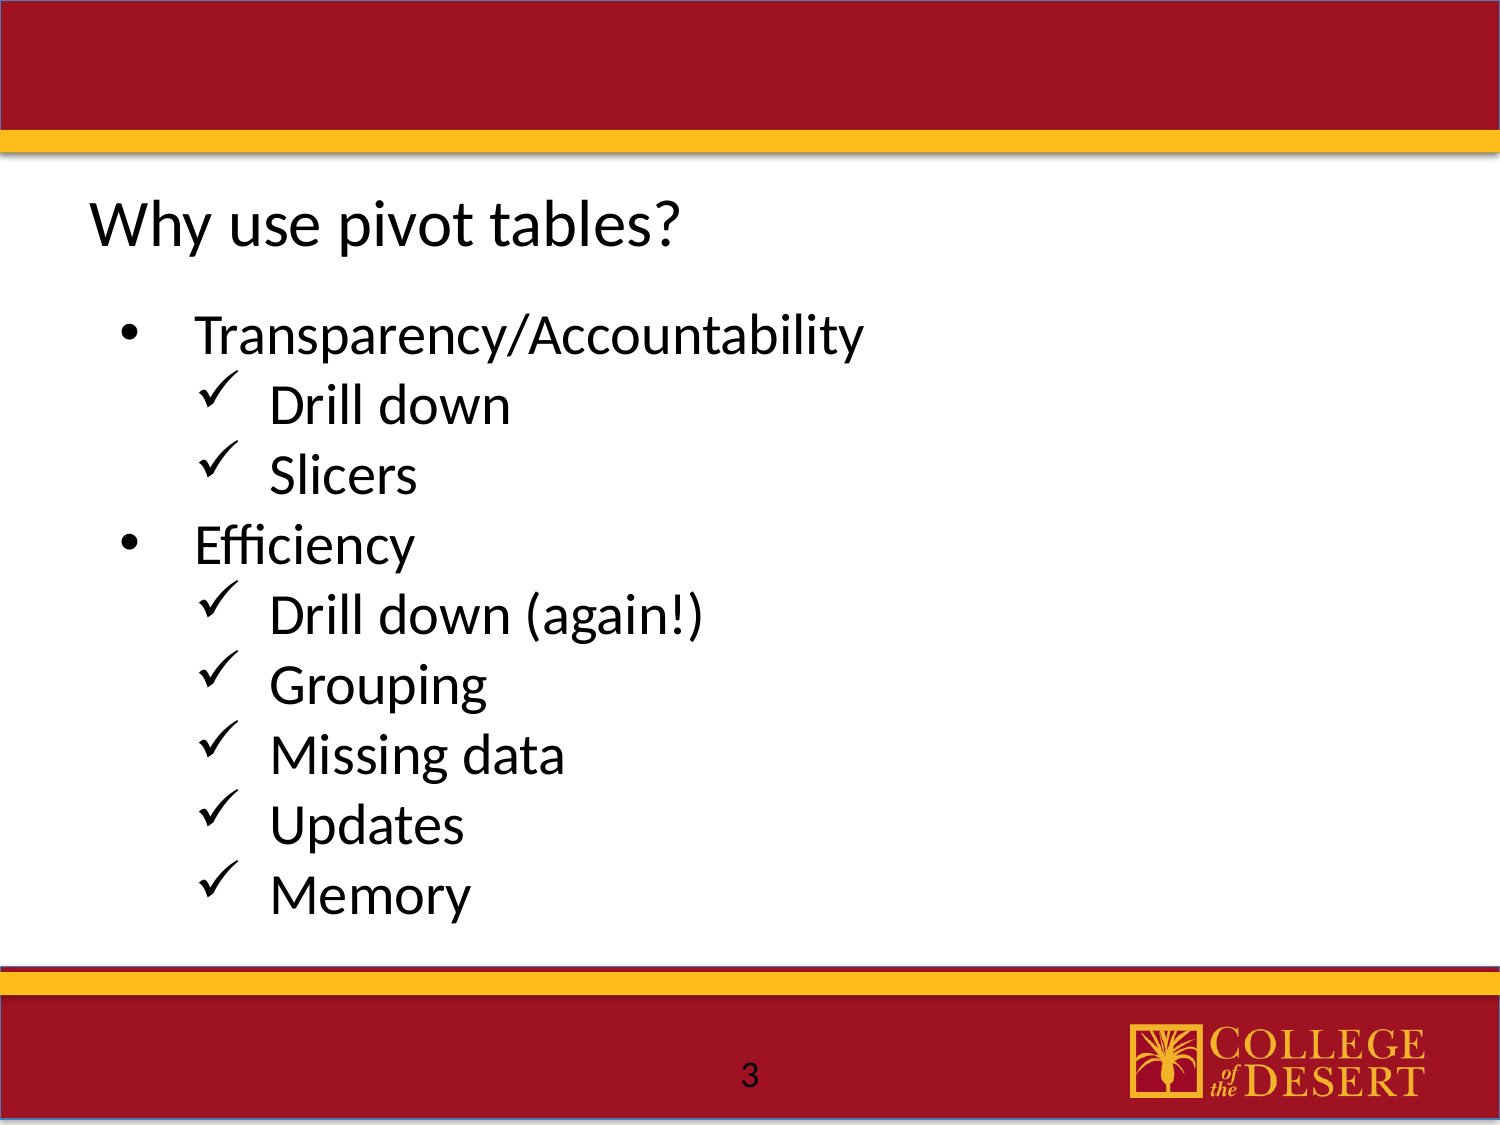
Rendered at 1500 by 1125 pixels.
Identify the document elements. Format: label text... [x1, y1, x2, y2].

text_box Transparency/Accountability Drill down Slicers Efficiency Drill down (again!) Grouping Missing data Updates Memory [104, 289, 1331, 934]
picture [1129, 1024, 1426, 1098]
text_box Why use pivot tables? [74, 172, 1113, 267]
